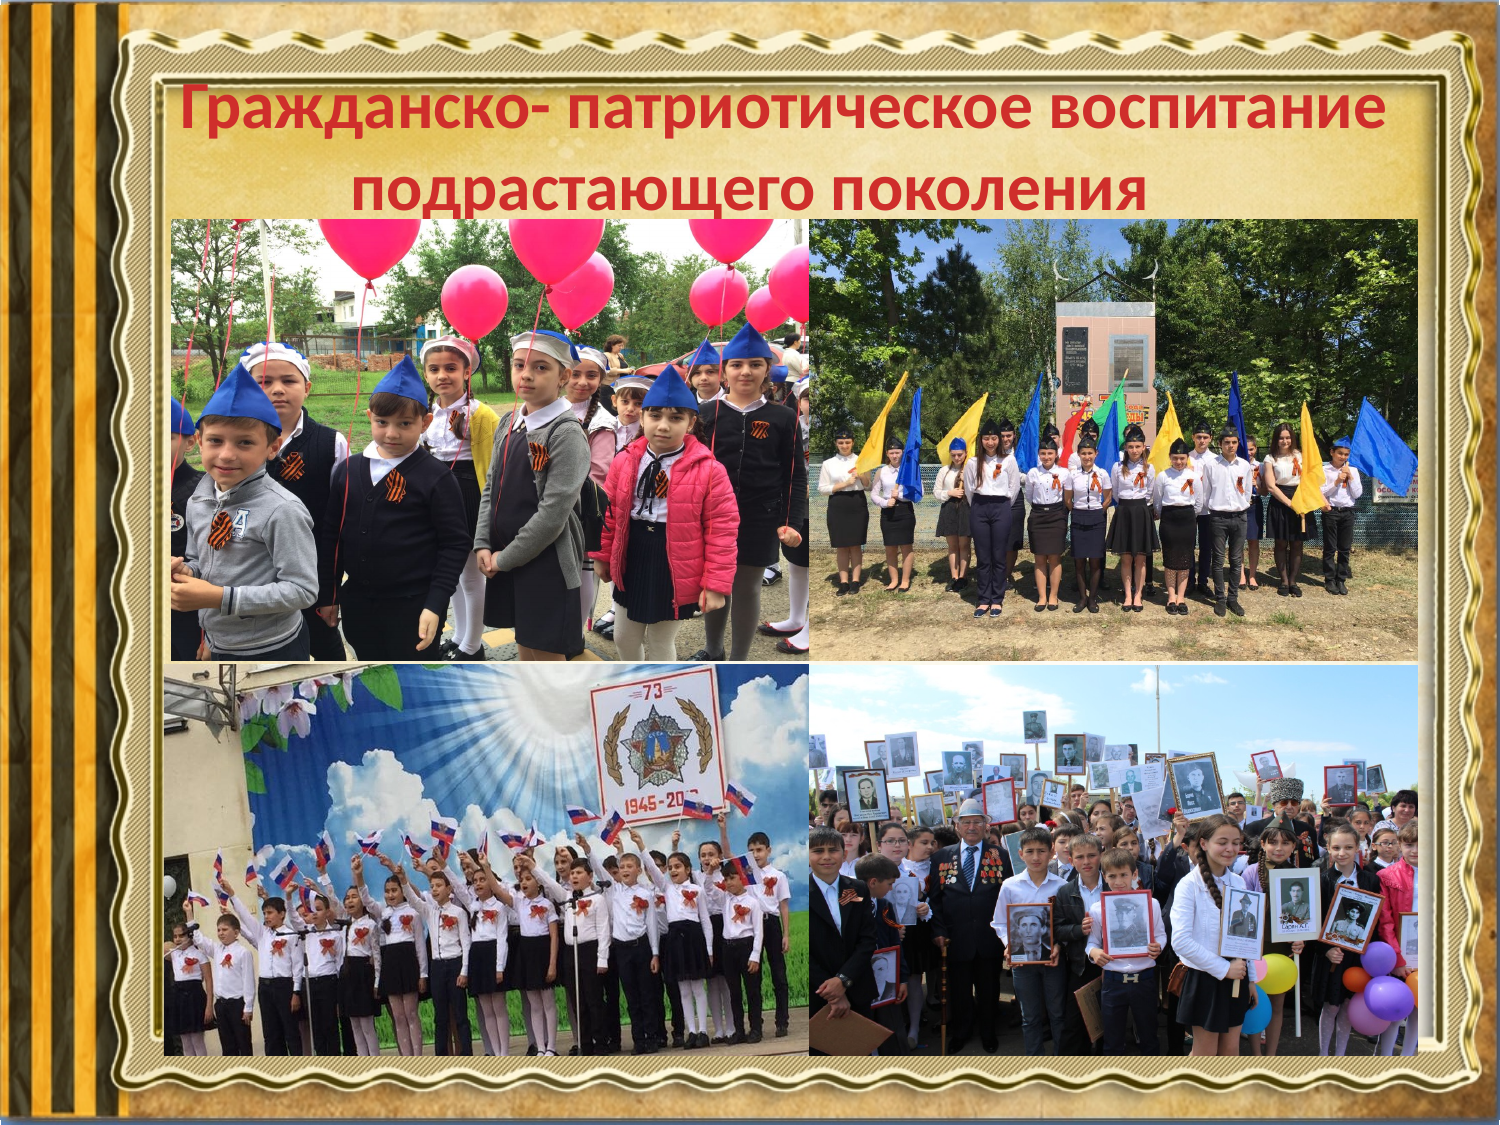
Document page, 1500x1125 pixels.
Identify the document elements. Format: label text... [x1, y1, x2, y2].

title Гражданско- патриотическое воспитание подрастающего поколения [75, 45, 1425, 233]
picture [0, 0, 1500, 1125]
